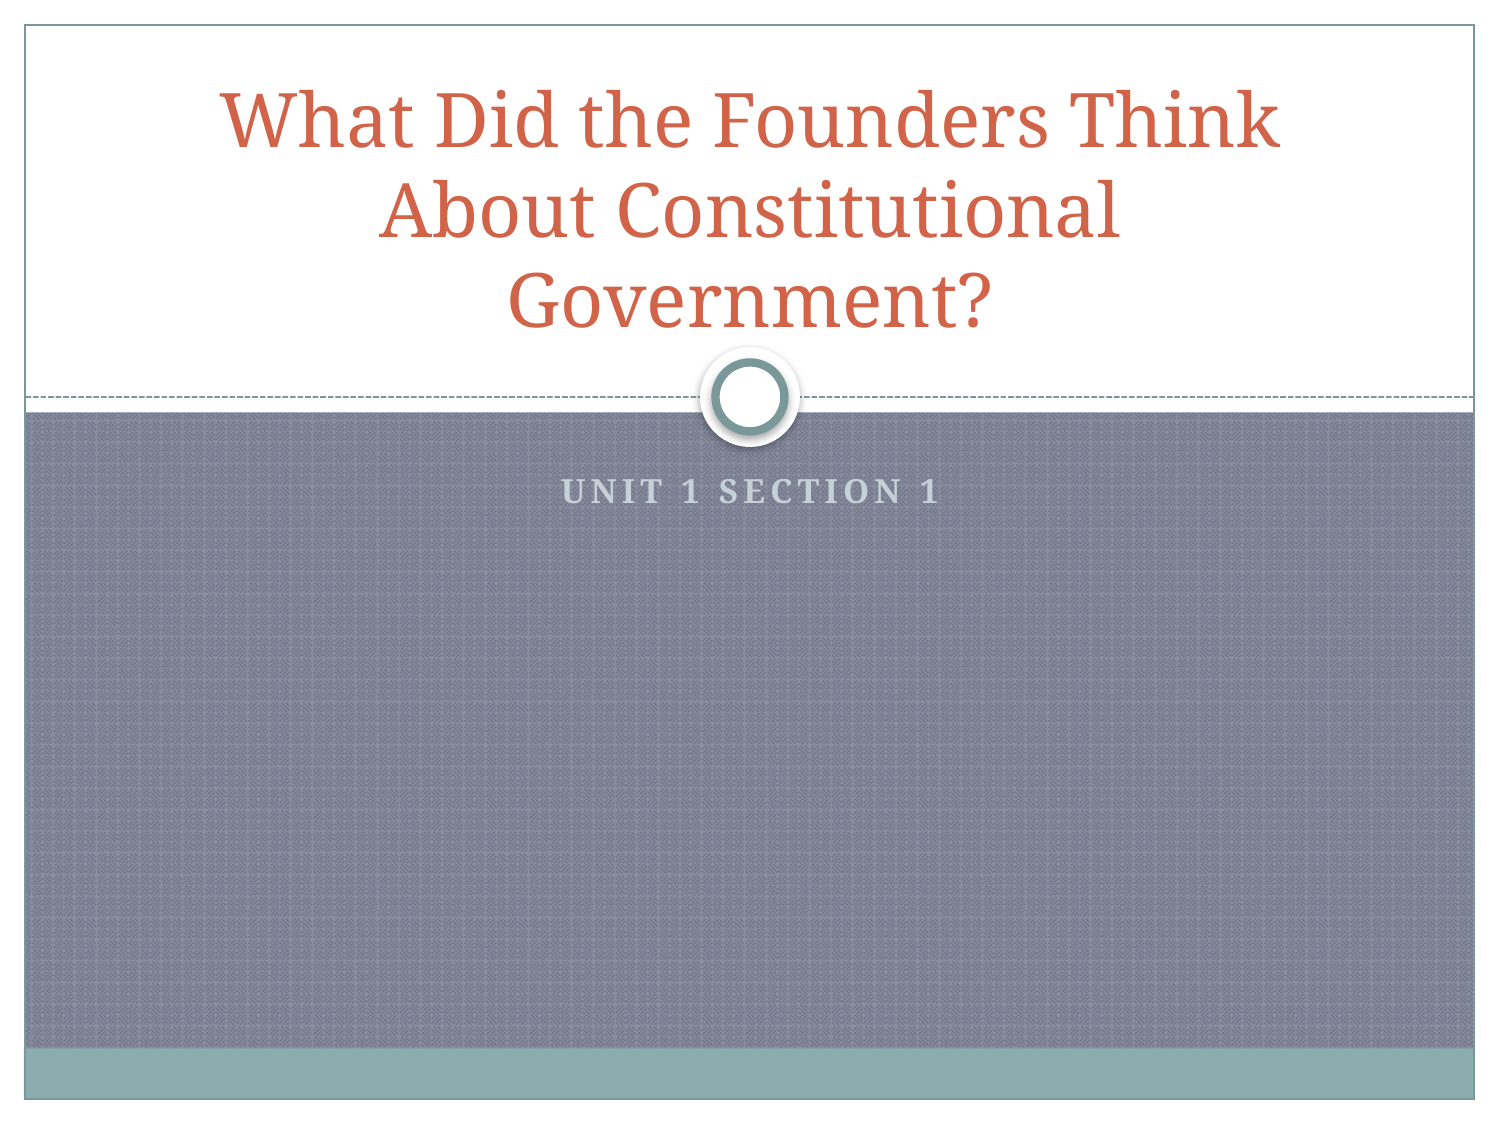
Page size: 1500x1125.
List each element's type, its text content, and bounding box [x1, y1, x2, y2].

title What Did the Founders Think About Constitutional Government? [112, 62, 1388, 350]
subtitle Unit 1 Section 1 [225, 462, 1275, 750]
